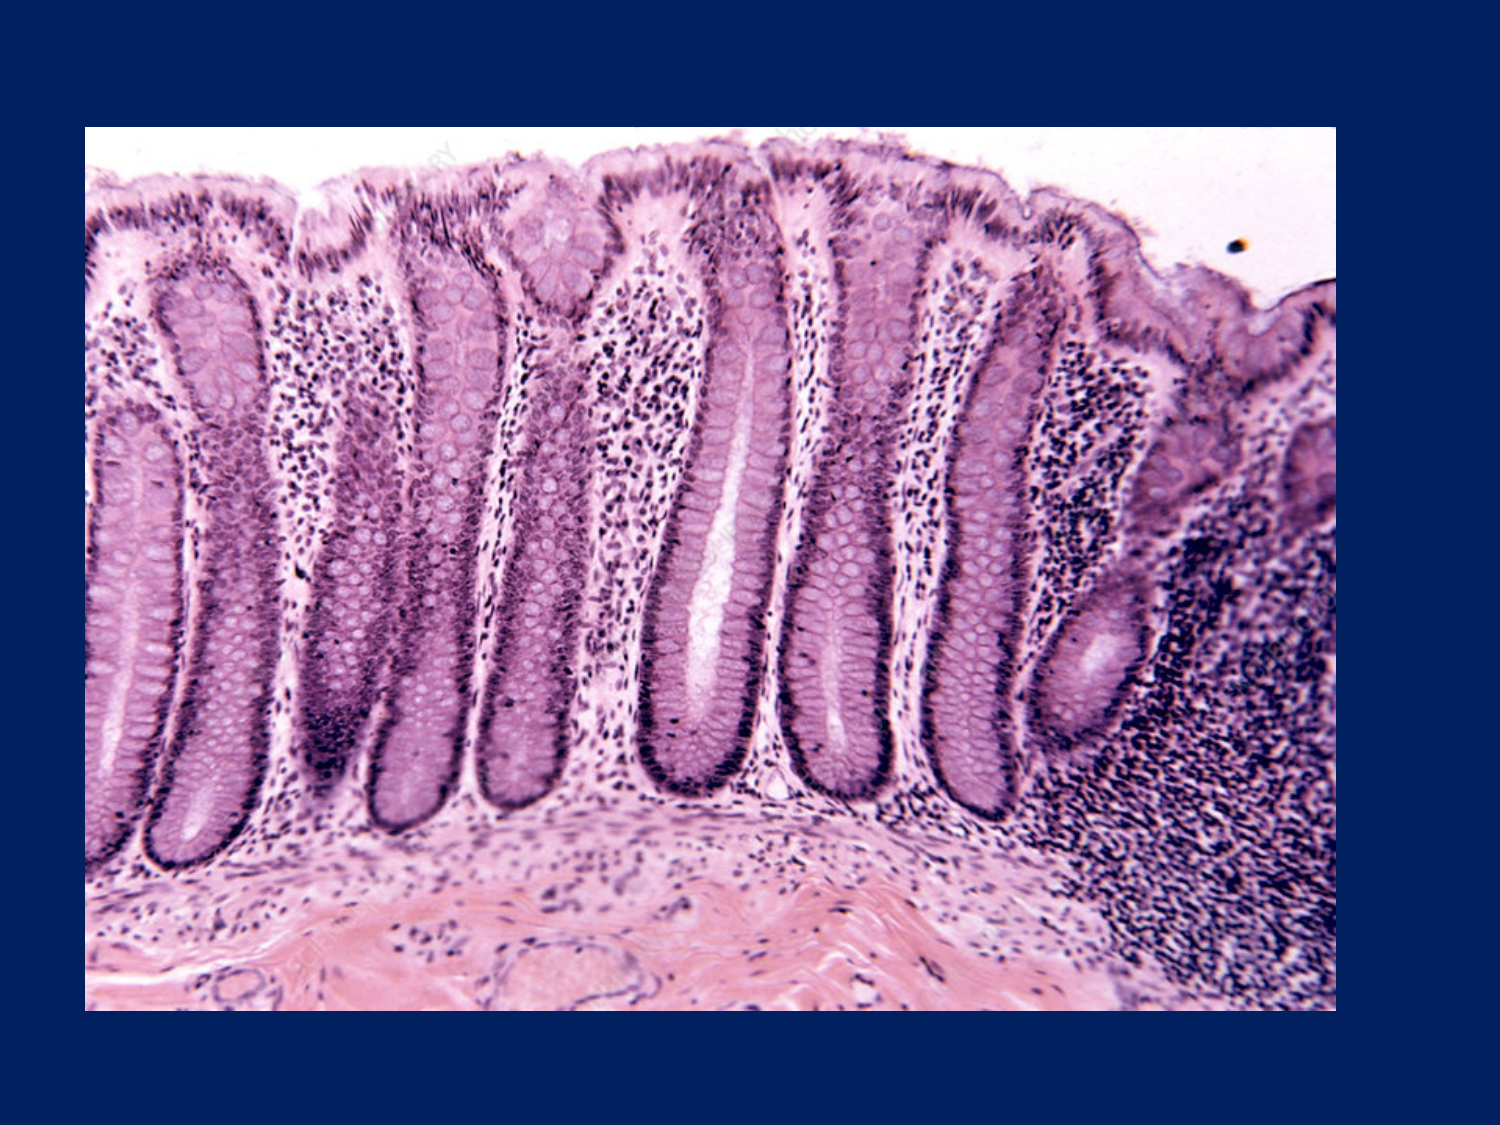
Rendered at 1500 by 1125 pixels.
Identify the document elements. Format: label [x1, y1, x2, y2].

picture [85, 127, 1336, 1011]
